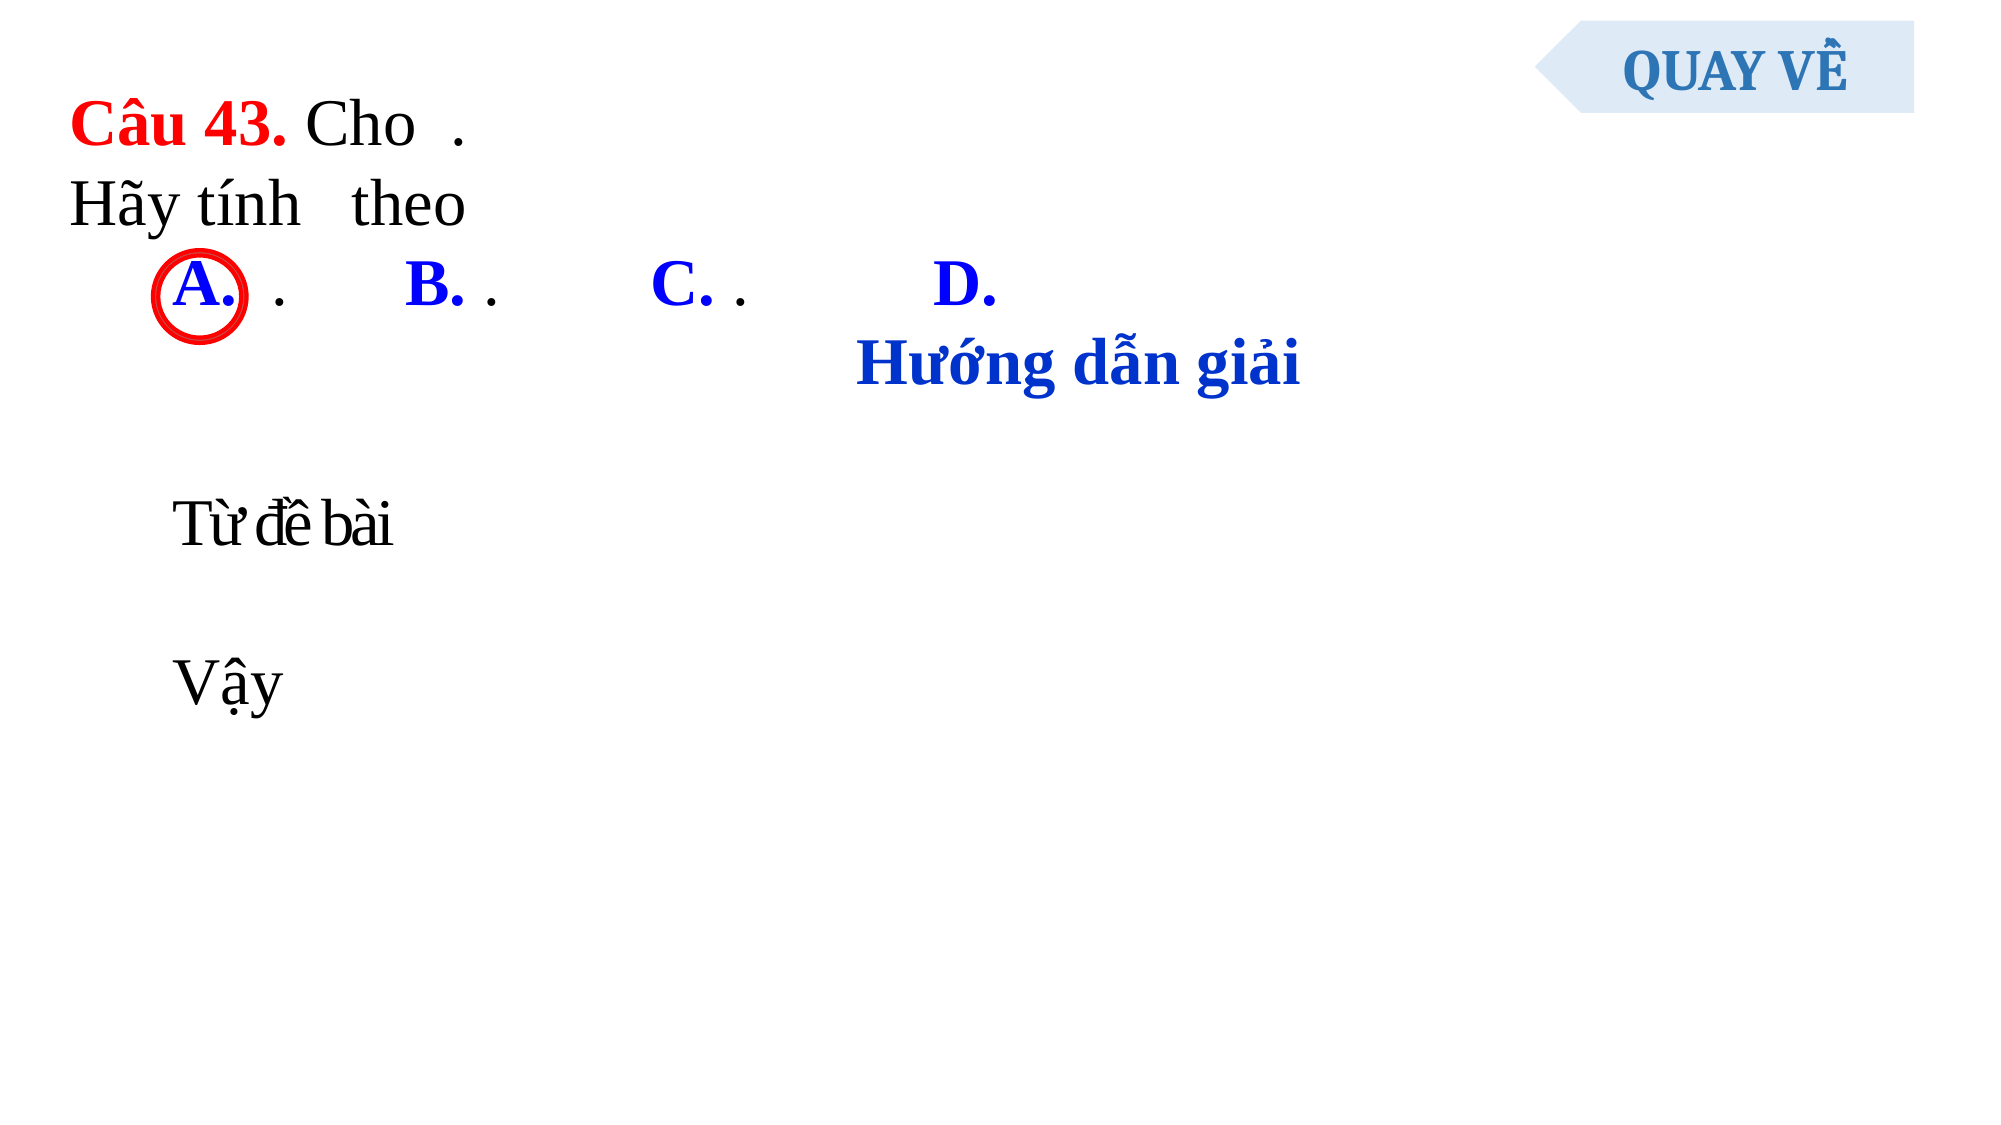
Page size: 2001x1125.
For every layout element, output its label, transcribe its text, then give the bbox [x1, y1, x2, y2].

text_box [152, 250, 247, 343]
text_box QUAY VỀ [1534, 20, 1915, 113]
